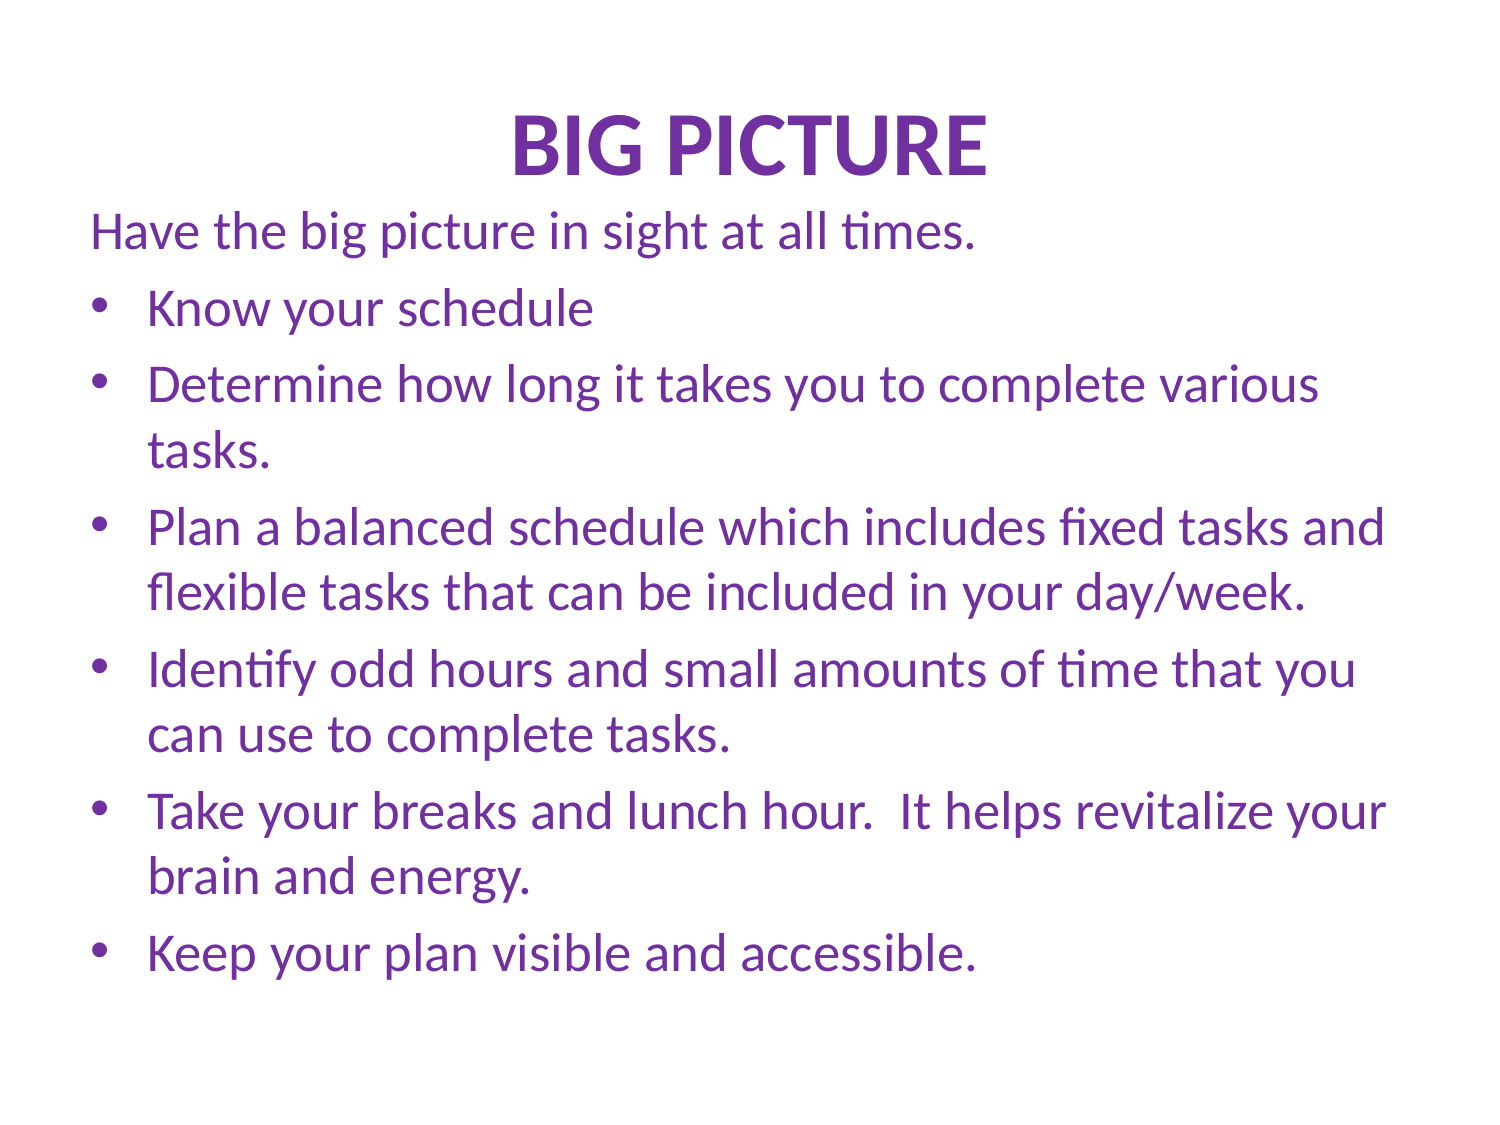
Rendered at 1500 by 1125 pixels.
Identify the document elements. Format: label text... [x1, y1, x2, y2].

list Have the big picture in sight at all times. Know your schedule Determine how long it takes you to complete various tasks. Plan a balanced schedule which includes fixed tasks and flexible tasks that can be included in your day/week. Identify odd hours and small amounts of time that you can use to complete tasks. Take your breaks and lunch hour. It helps revitalize your brain and energy. Keep your plan visible and accessible. [75, 187, 1425, 1005]
title BIG PICTURE [75, 45, 1425, 187]
